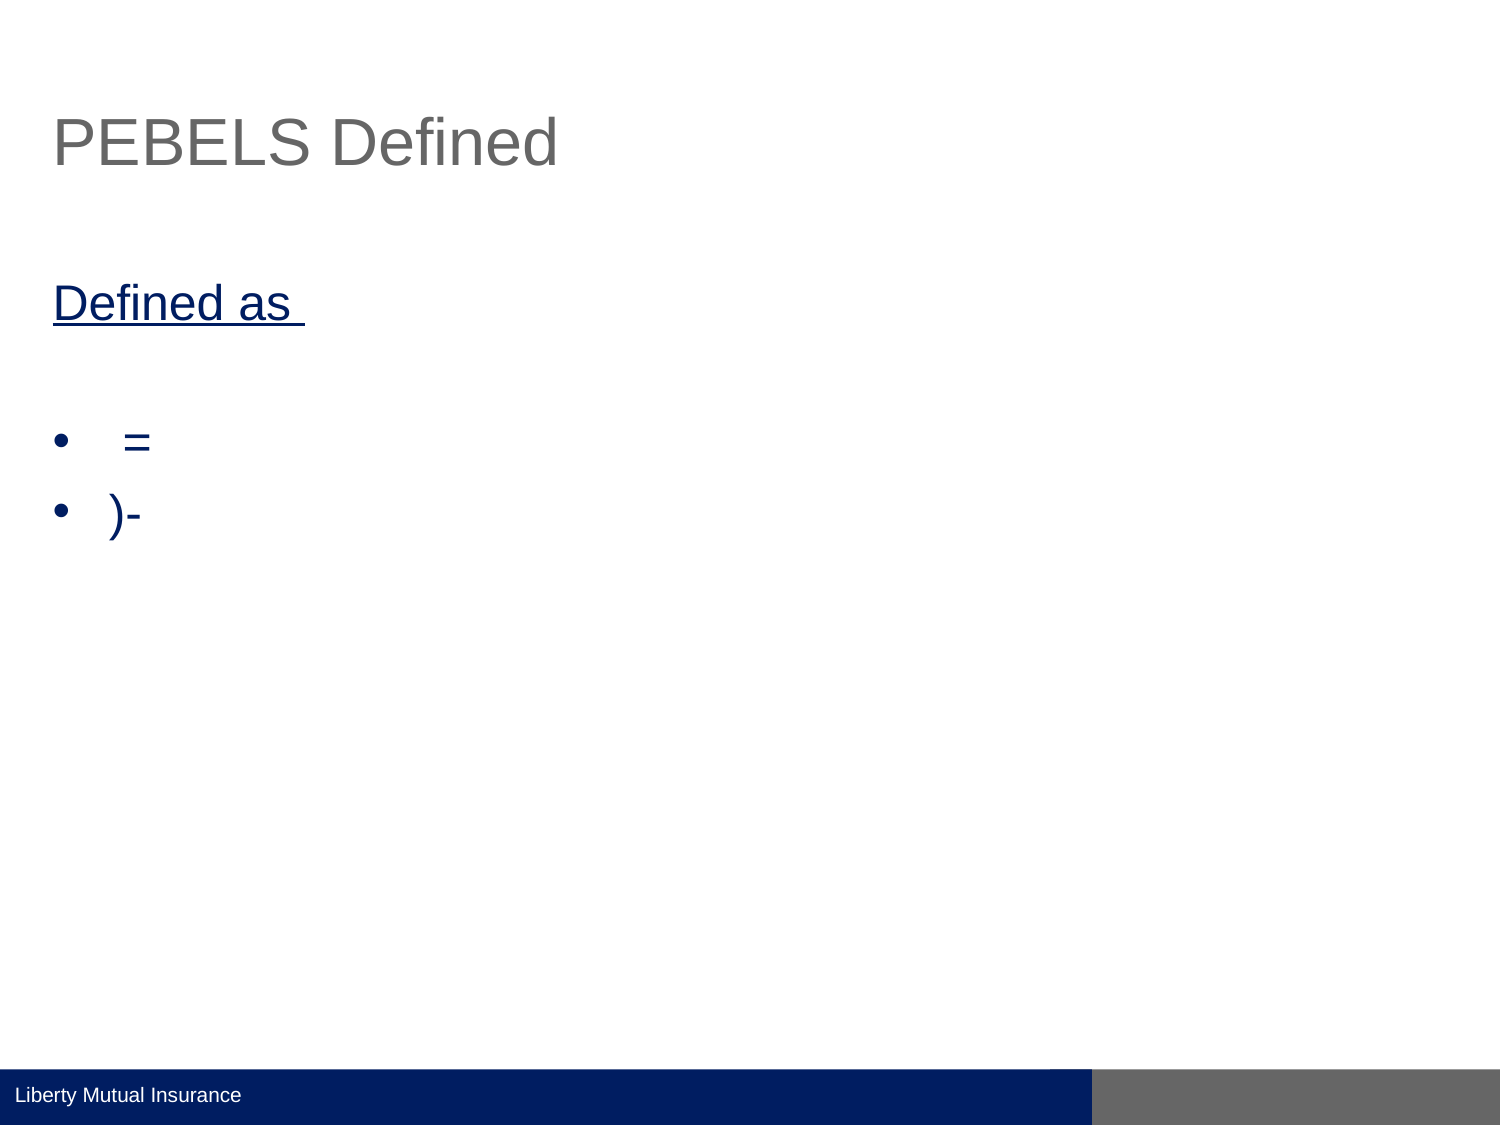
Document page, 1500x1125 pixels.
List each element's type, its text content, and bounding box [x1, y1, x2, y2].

title PEBELS Defined [37, 45, 1463, 233]
